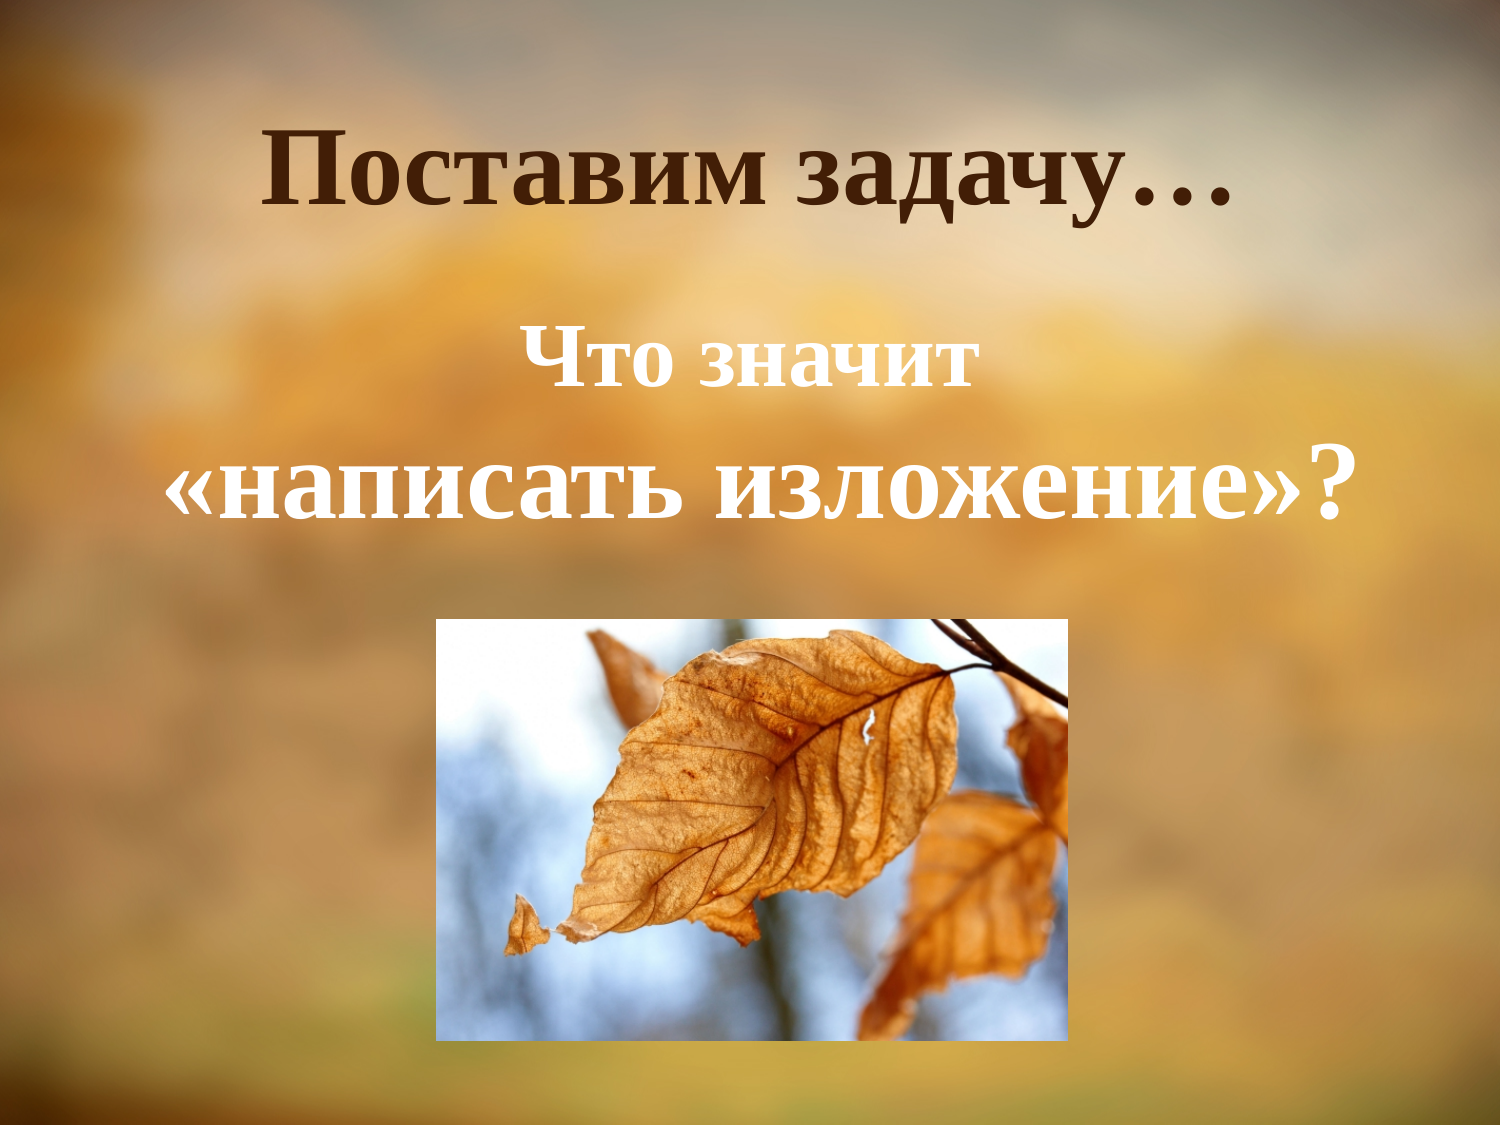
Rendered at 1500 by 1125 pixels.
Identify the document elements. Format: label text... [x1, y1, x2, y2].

title Поставим задачу… [103, 59, 1397, 278]
list Что значит «написать изложение»? [103, 299, 1397, 1014]
picture [0, 0, 1500, 1125]
